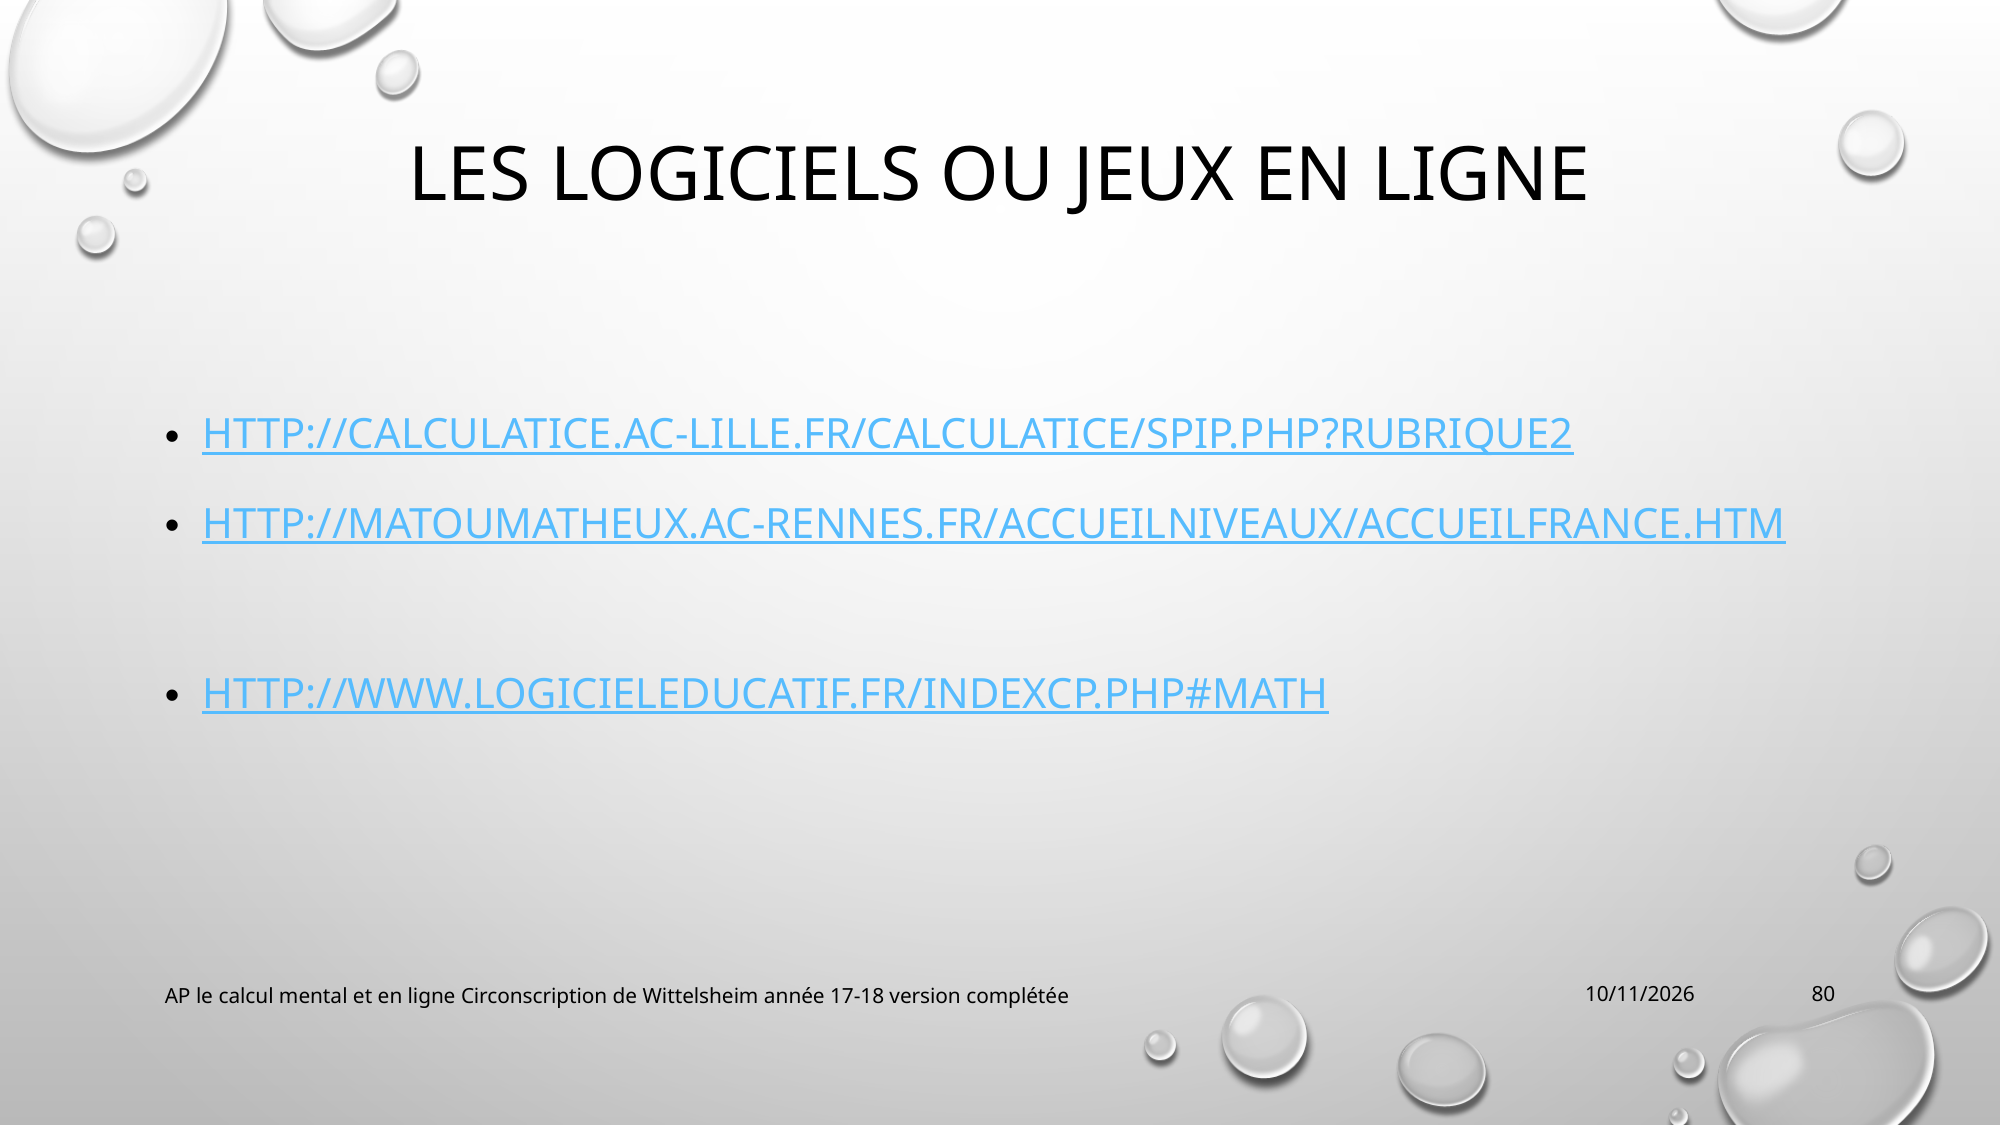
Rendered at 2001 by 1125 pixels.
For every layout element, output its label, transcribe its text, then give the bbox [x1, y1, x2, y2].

slide_number 80 [1724, 965, 1851, 1025]
title Les logiciels ou jeux en ligne [149, 101, 1851, 250]
picture [0, 0, 2000, 1125]
footer AP le calcul mental et en ligne Circonscription de Wittelsheim année 17-18 version complétée [149, 965, 1245, 1025]
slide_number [1259, 965, 1710, 1025]
list http://calculatice.ac-lille.fr/calculatice/spip.php?rubrique2 http://matoumatheux.ac-rennes.fr/accueilniveaux/accueilFrance.htm http://www.logicieleducatif.fr/indexcp.php#math [149, 388, 1850, 950]
